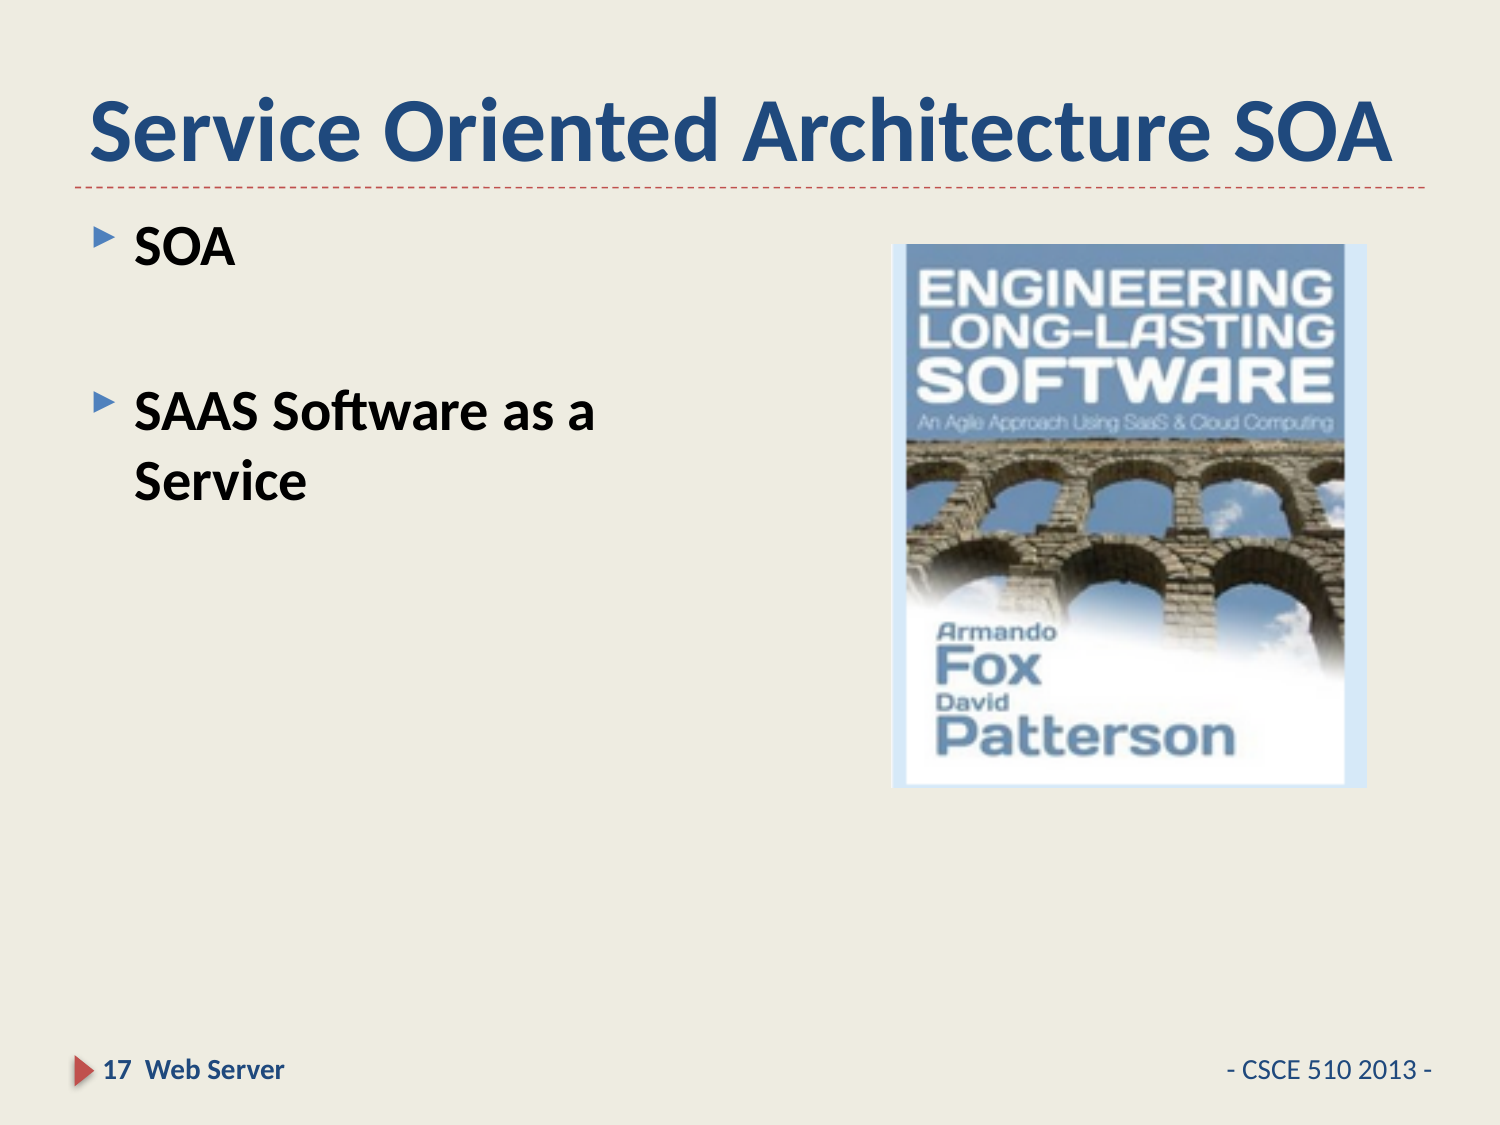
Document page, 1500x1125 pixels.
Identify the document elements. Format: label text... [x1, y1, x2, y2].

slide_number - CSCE 510 2013 - [1211, 1042, 1500, 1103]
list SOA SAAS Software as a Service [75, 200, 738, 1010]
picture [891, 244, 1368, 788]
slide_number 17 Web Server [87, 1042, 575, 1103]
title Service Oriented Architecture SOA [75, 37, 1425, 188]
